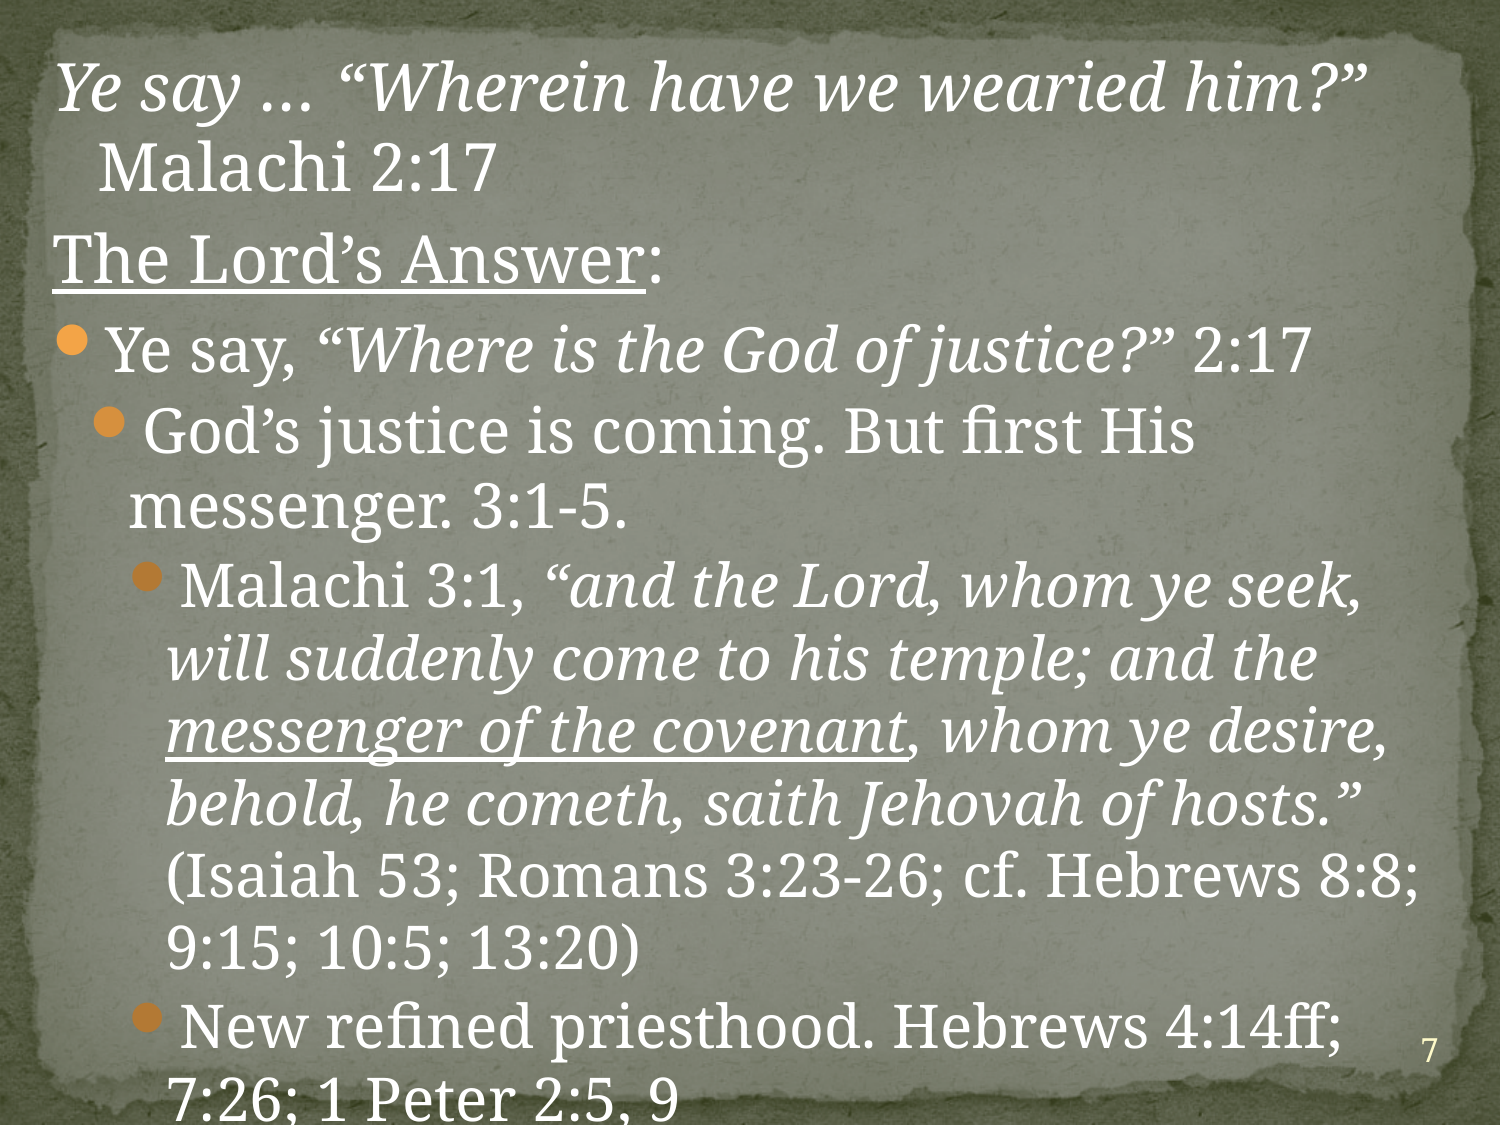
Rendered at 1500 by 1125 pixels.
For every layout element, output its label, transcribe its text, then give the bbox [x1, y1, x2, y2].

list Ye say … “Wherein have we wearied him?” Malachi 2:17 The Lord’s Answer: Ye say, “Where is the God of justice?” 2:17 God’s justice is coming. But first His messenger. 3:1-5. Malachi 3:1, “and the Lord, whom ye seek, will suddenly come to his temple; and the messenger of the covenant, whom ye desire, behold, he cometh, saith Jehovah of hosts.” (Isaiah 53; Romans 3:23-26; cf. Hebrews 8:8; 9:15; 10:5; 13:20) New refined priesthood. Hebrews 4:14ff; 7:26; 1 Peter 2:5, 9 [37, 37, 1463, 1125]
slide_number 7 [1379, 1014, 1480, 1089]
